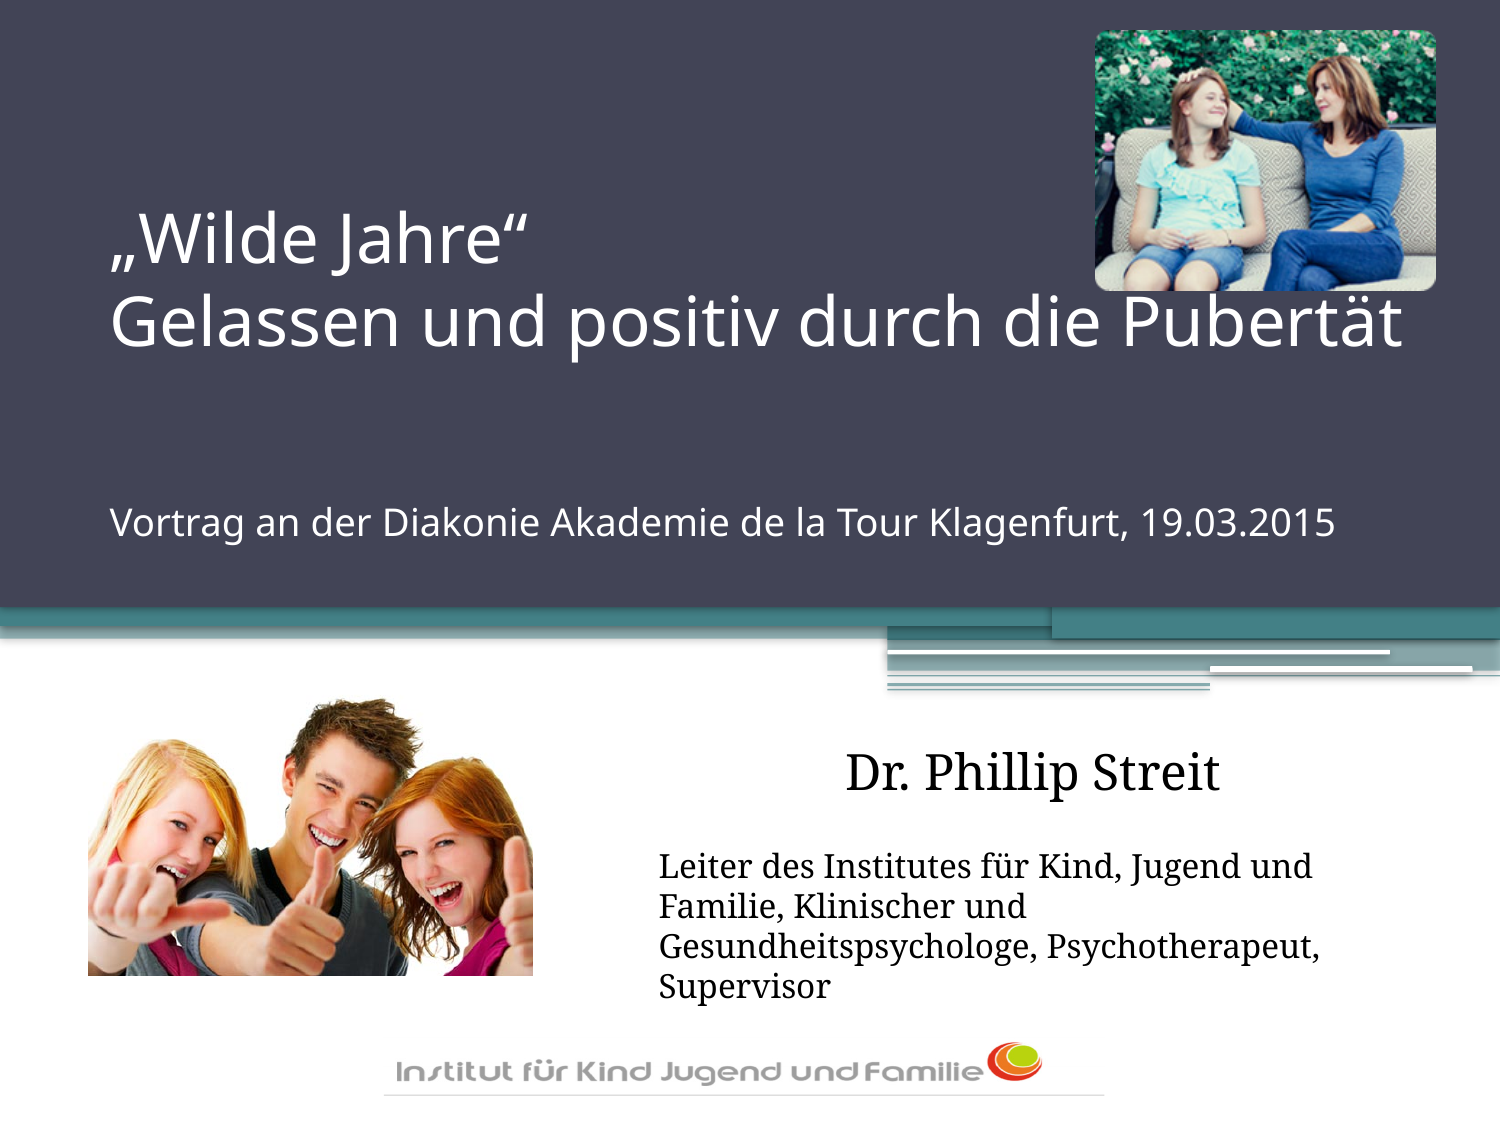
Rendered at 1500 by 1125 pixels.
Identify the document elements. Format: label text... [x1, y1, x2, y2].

picture [383, 1035, 1105, 1096]
picture [88, 680, 533, 977]
text_box Dr. Phillip Streit Leiter des Institutes für Kind, Jugend und Familie, Klinischer und Gesundheitspsychologe, Psychotherapeut, Supervisor [643, 683, 1424, 1013]
title „Wilde Jahre“ Gelassen und positiv durch die Pubertät Vortrag an der Diakonie Akademie de la Tour Klagenfurt, 19.03.2015 [94, 97, 1483, 598]
picture [1095, 30, 1436, 291]
